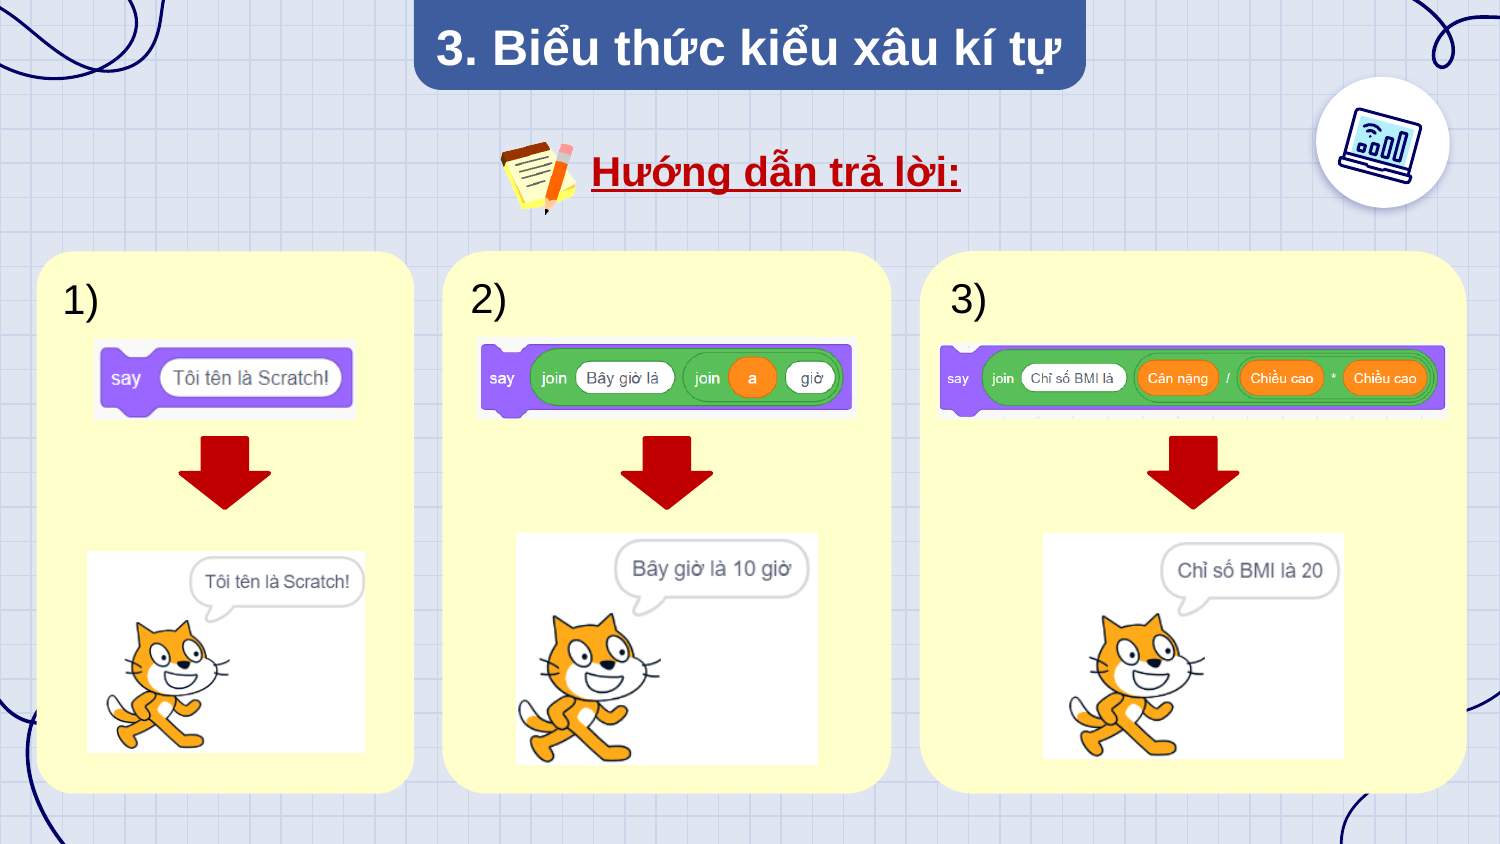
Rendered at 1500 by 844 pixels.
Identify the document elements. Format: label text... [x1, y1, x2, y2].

picture [87, 551, 365, 753]
text_box [1146, 435, 1240, 510]
text_box [620, 436, 714, 510]
picture [1043, 533, 1344, 760]
text_box 3) [919, 251, 1467, 794]
picture [938, 343, 1448, 420]
picture [516, 533, 818, 765]
text_box [178, 436, 272, 510]
text_box 1) [36, 251, 414, 794]
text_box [1343, 99, 1420, 192]
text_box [490, 136, 1010, 220]
picture [93, 339, 356, 420]
text_box 2) [442, 251, 892, 794]
picture [477, 336, 857, 419]
text_box 3. Biểu thức kiểu xâu kí tự [0, 0, 1500, 90]
